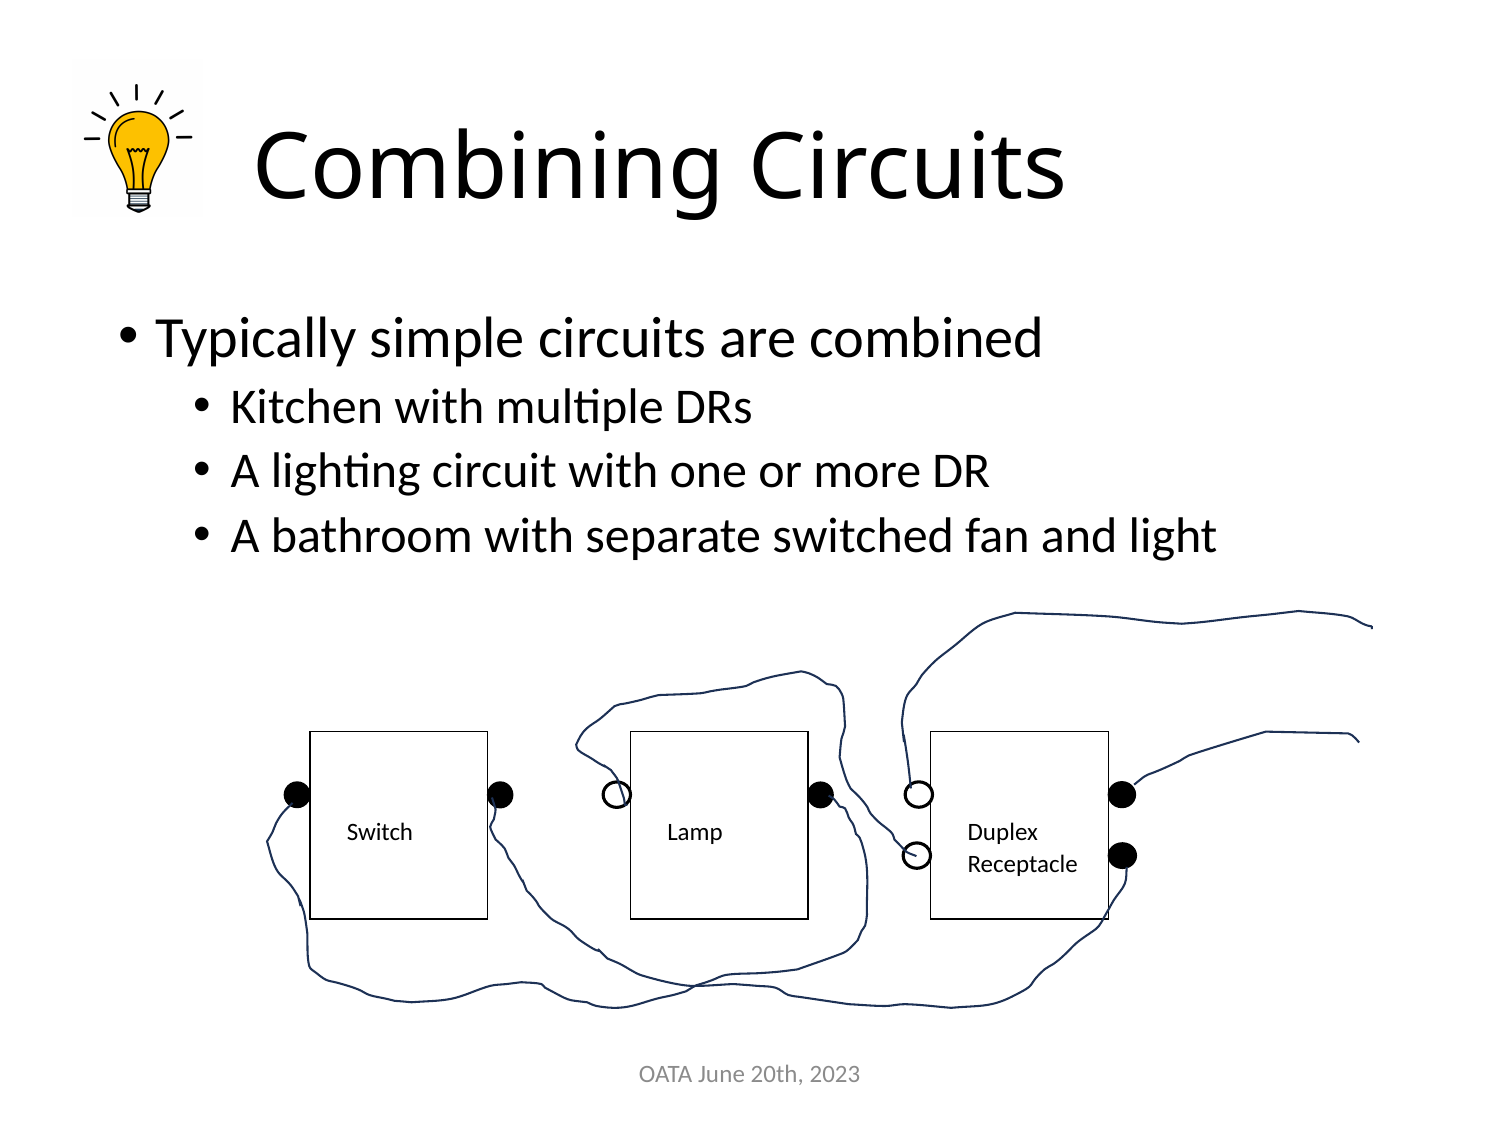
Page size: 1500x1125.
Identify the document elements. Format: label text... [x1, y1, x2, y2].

text_box [1185, 730, 1360, 776]
text_box [364, 994, 471, 1004]
footer OATA June 20th, 2023 [496, 1042, 1004, 1103]
text_box [784, 994, 1020, 1009]
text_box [209, 656, 1185, 994]
list Typically simple circuits are combined Kitchen with multiple DRs A lighting circuit with one or more DR A bathroom with separate switched fan and light [103, 299, 1397, 1014]
title Combining Circuits [237, 59, 1397, 278]
picture [72, 59, 203, 217]
text_box [554, 994, 681, 1009]
text_box [939, 609, 1373, 694]
